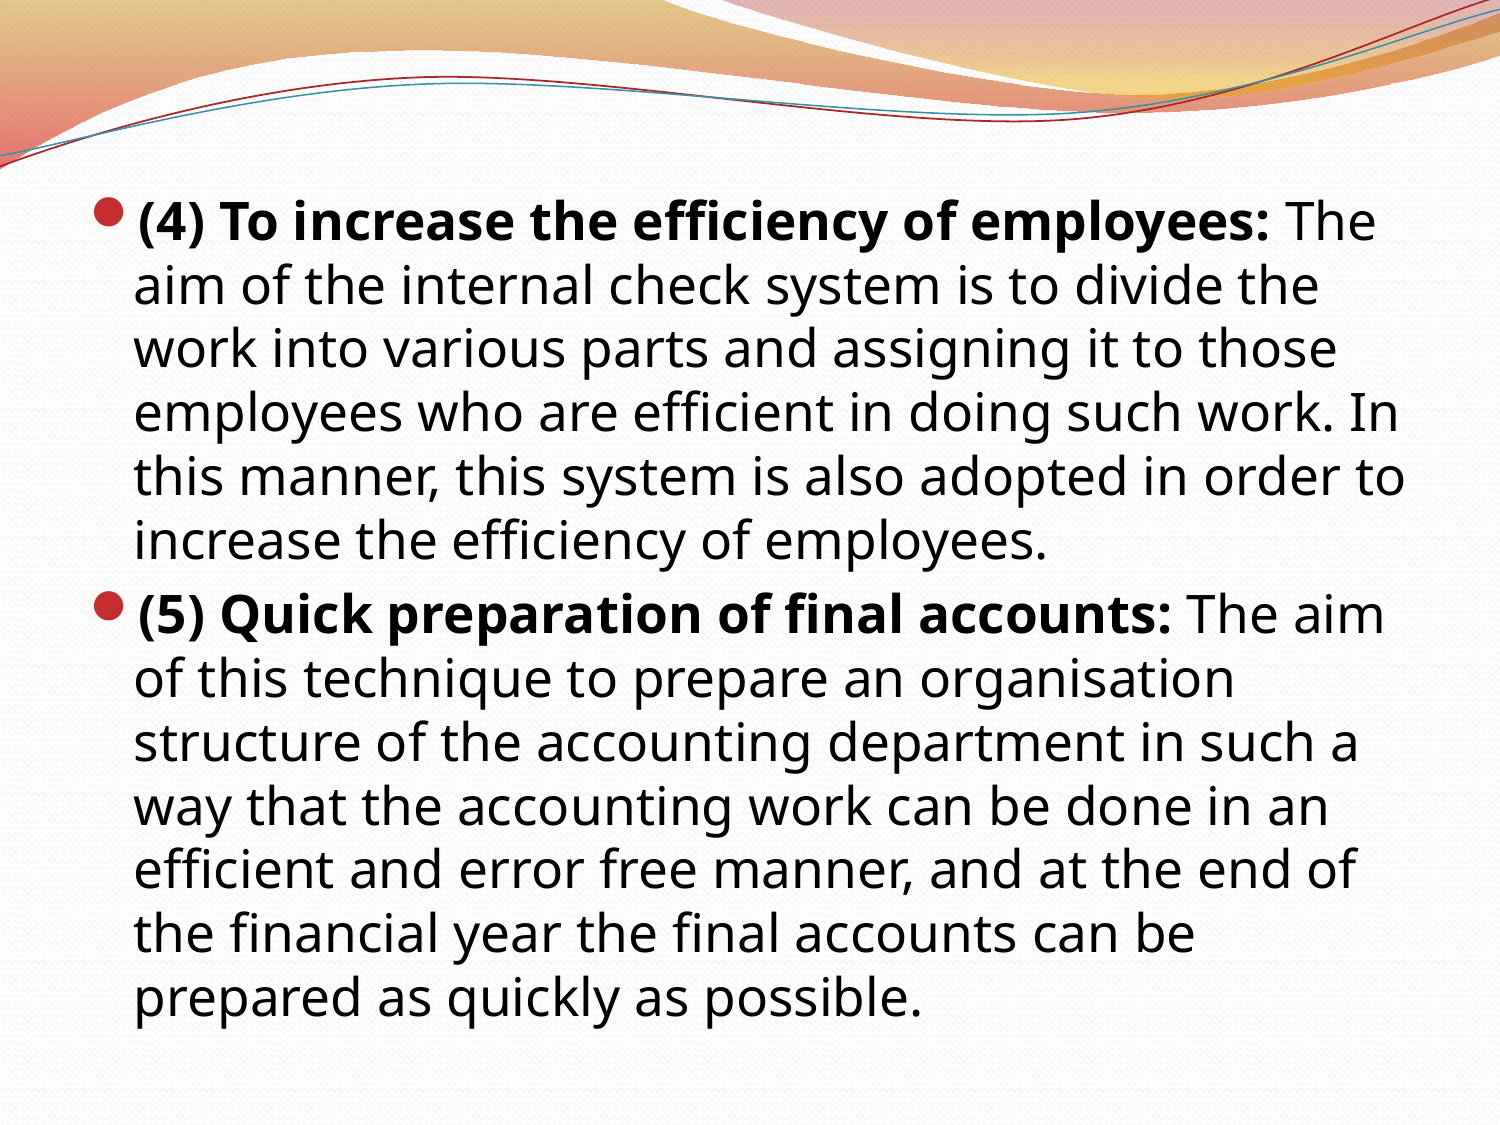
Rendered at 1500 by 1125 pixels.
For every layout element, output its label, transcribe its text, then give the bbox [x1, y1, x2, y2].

list (4) To increase the efficiency of employees: The aim of the internal check system is to divide the work into various parts and assigning it to those employees who are efficient in doing such work. In this manner, this system is also adopted in order to increase the efficiency of employees. (5) Quick preparation of final accounts: The aim of this technique to prepare an organisation structure of the accounting department in such a way that the accounting work can be done in an efficient and error free manner, and at the end of the financial year the final accounts can be prepared as quickly as possible. [75, 105, 1425, 1038]
